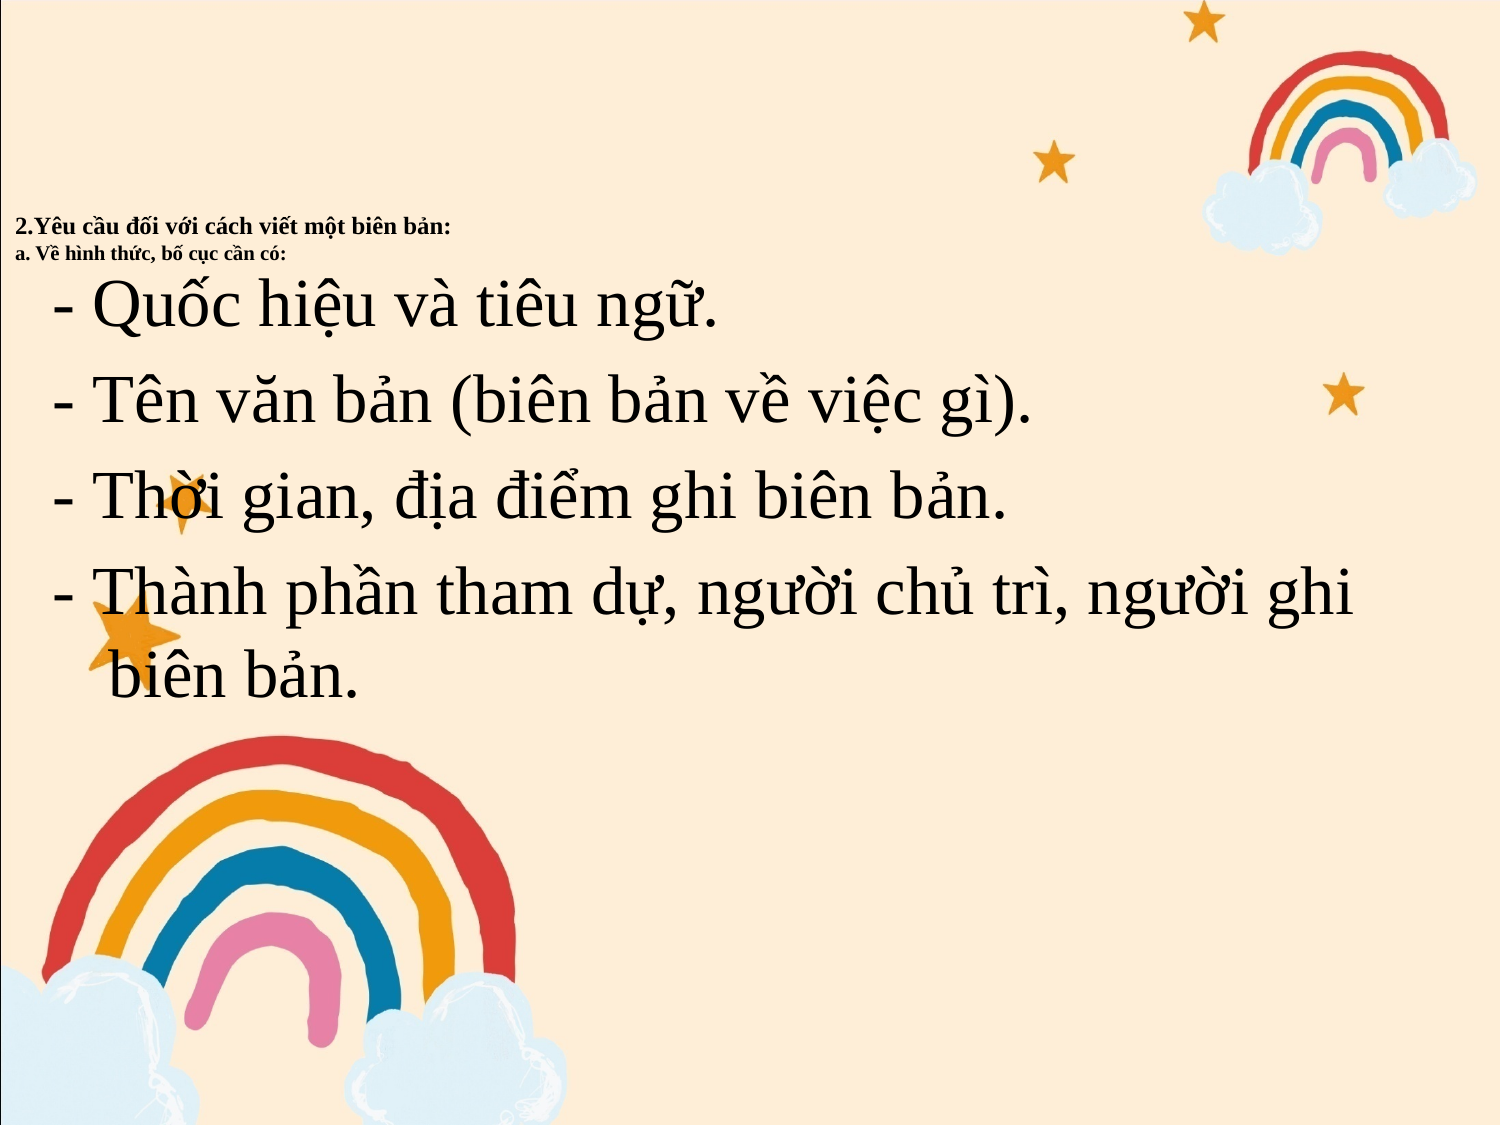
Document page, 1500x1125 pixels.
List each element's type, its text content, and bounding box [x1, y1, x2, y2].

picture [0, 0, 1500, 200]
list - Quốc hiệu và tiêu ngữ. - Tên văn bản (biên bản về việc gì). - Thời gian, địa điểm ghi biên bản. - Thành phần tham dự, người chủ trì, người ghi biên bản. [37, 249, 1463, 1005]
title 2.Yêu cầu đối với cách viết một biên bản: a. Về hình thức, bố cục cần có: [0, 200, 1500, 363]
picture [0, 363, 1500, 1125]
